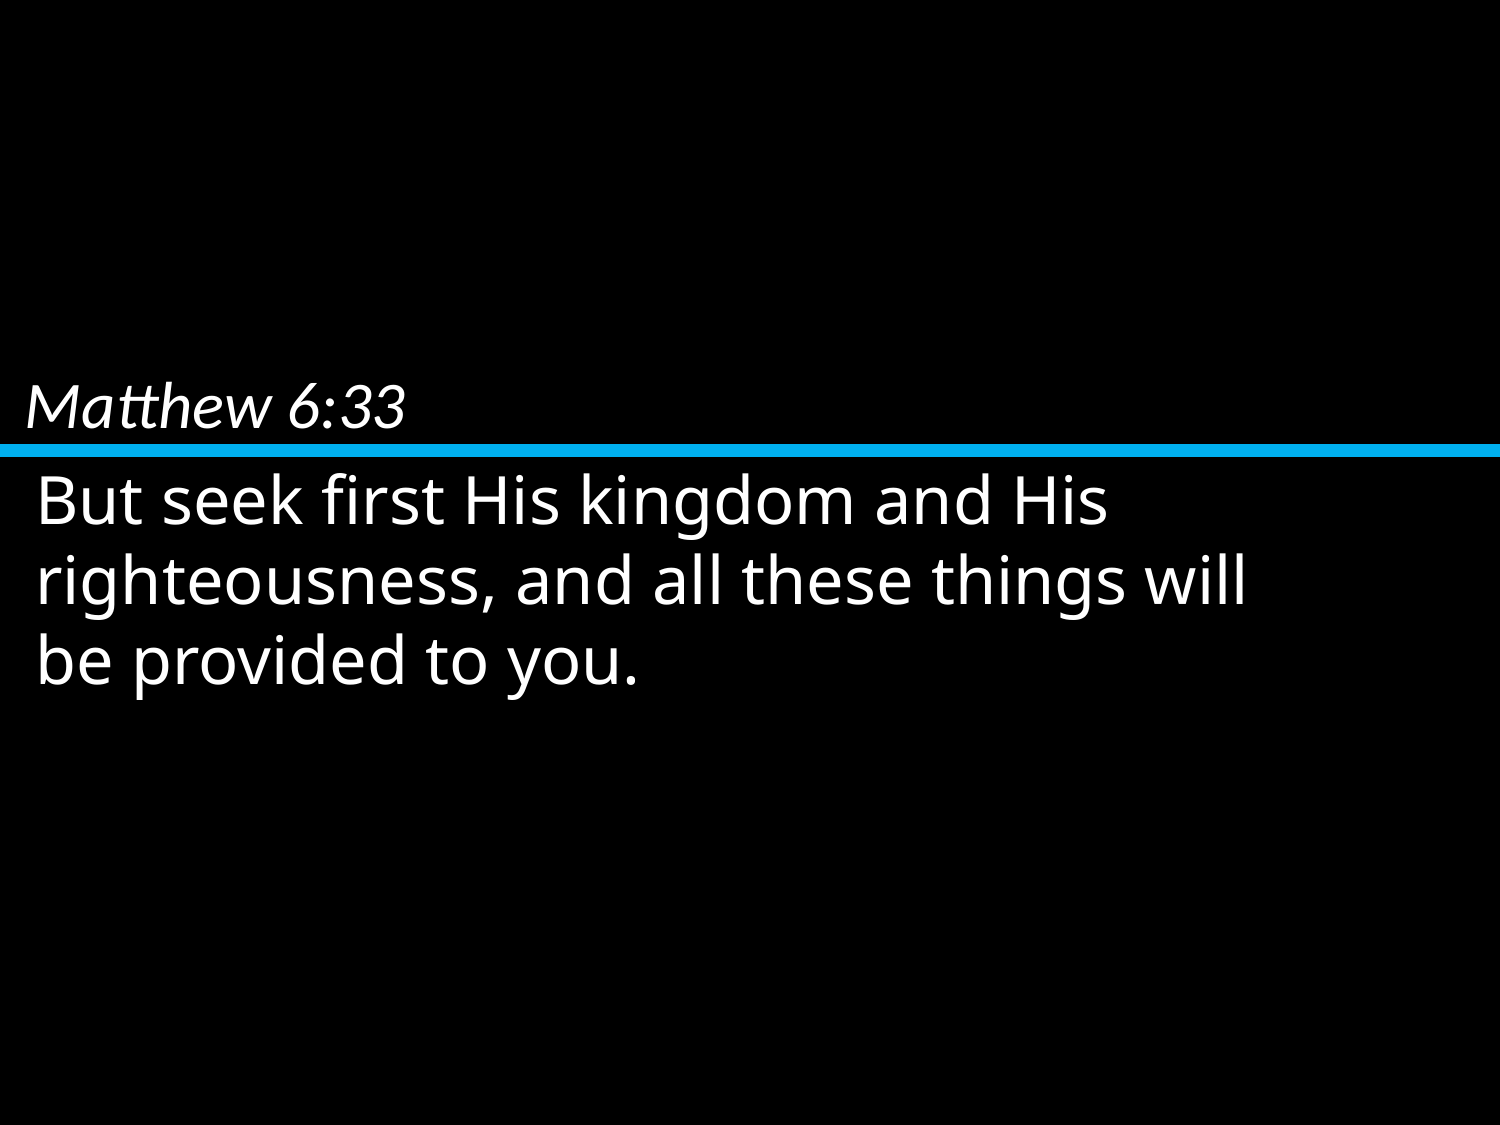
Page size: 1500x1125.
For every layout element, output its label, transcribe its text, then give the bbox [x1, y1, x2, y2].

text_box But seek first His kingdom and His righteousness, and all these things will be provided to you. [20, 457, 1500, 706]
text_box Matthew 6:33 [10, 354, 1500, 450]
